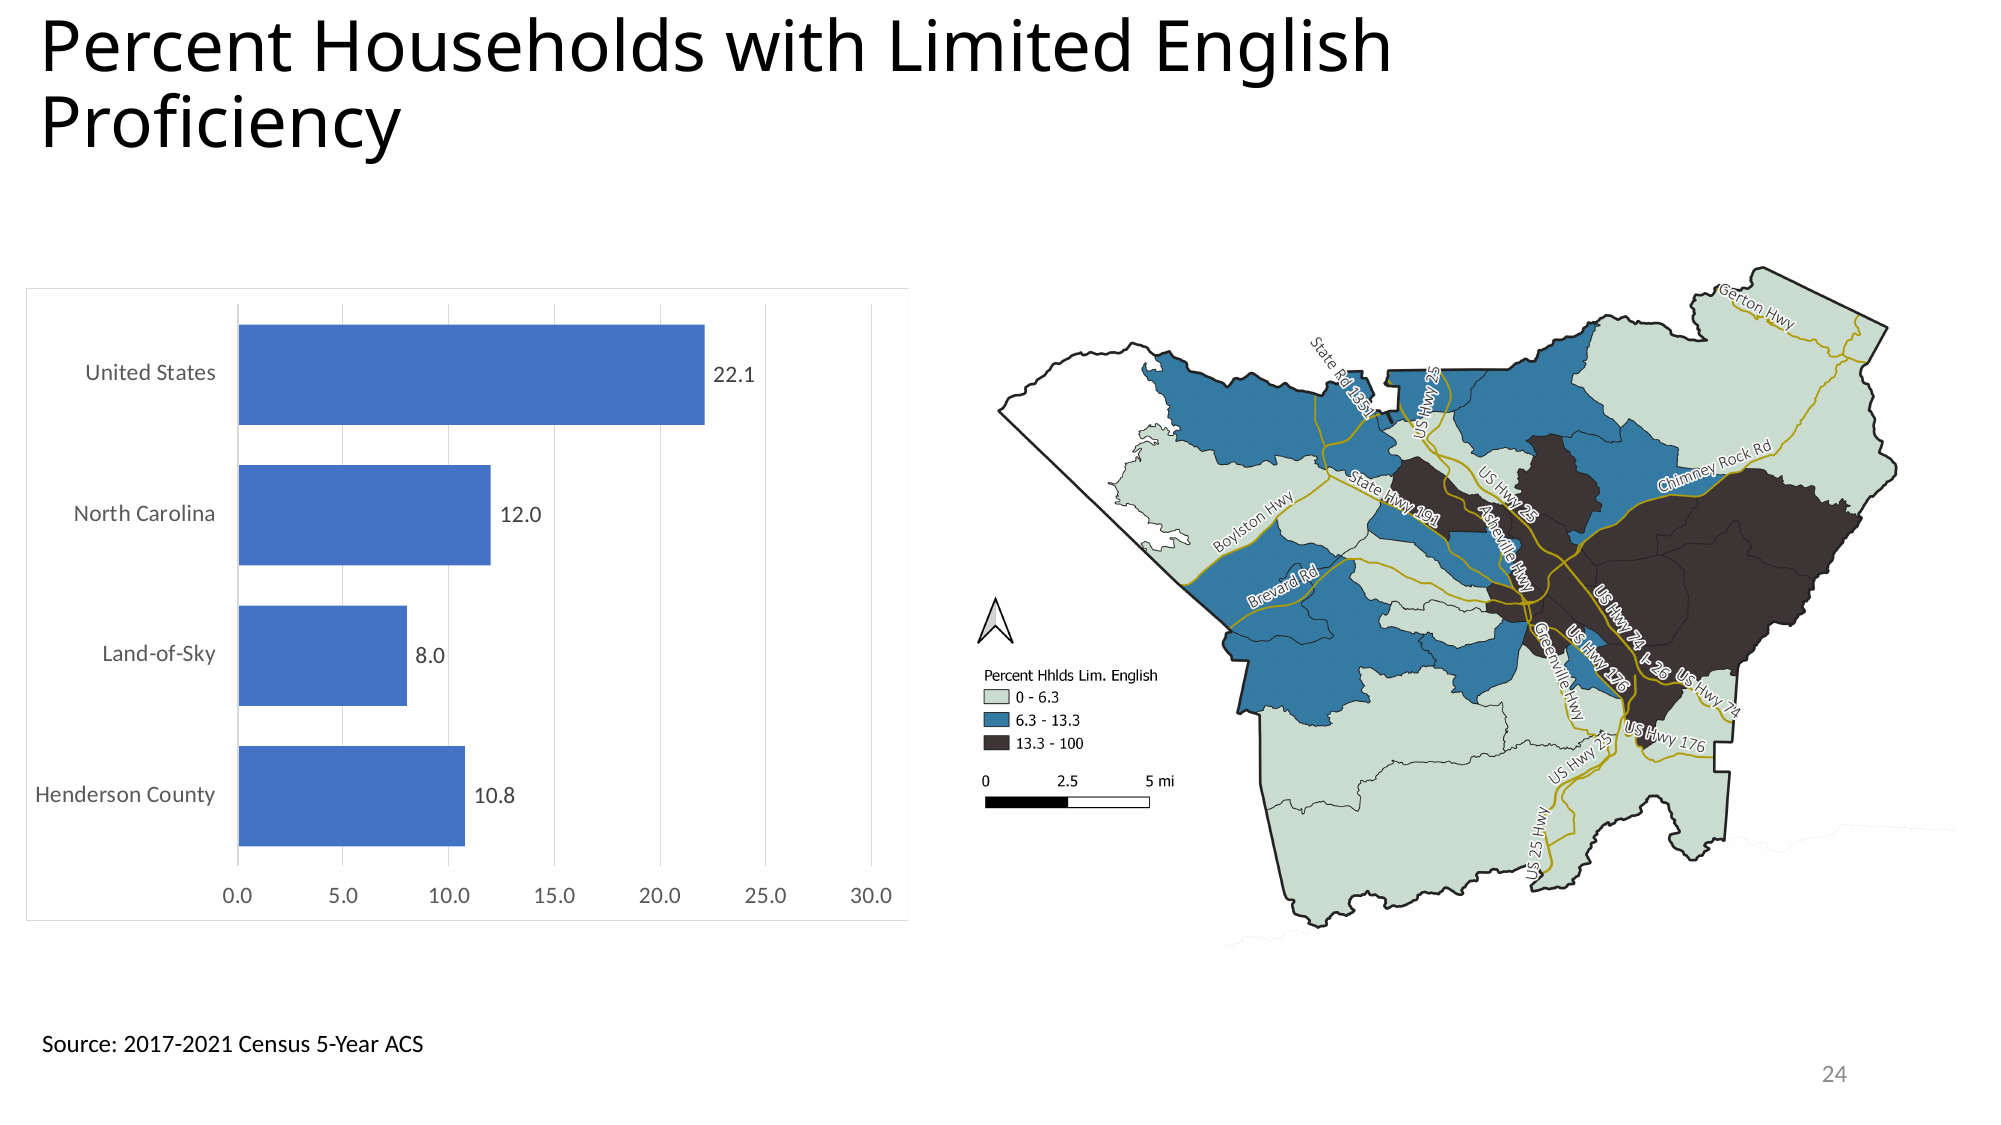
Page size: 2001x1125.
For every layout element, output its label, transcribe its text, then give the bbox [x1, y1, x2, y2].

title Percent Households with Limited English Proficiency [24, 5, 1737, 169]
slide_number 24 [1412, 1042, 1863, 1103]
picture [24, 287, 909, 921]
text_box Source: 2017-2021 Census 5-Year ACS [27, 1020, 440, 1065]
picture [924, 232, 1975, 975]
